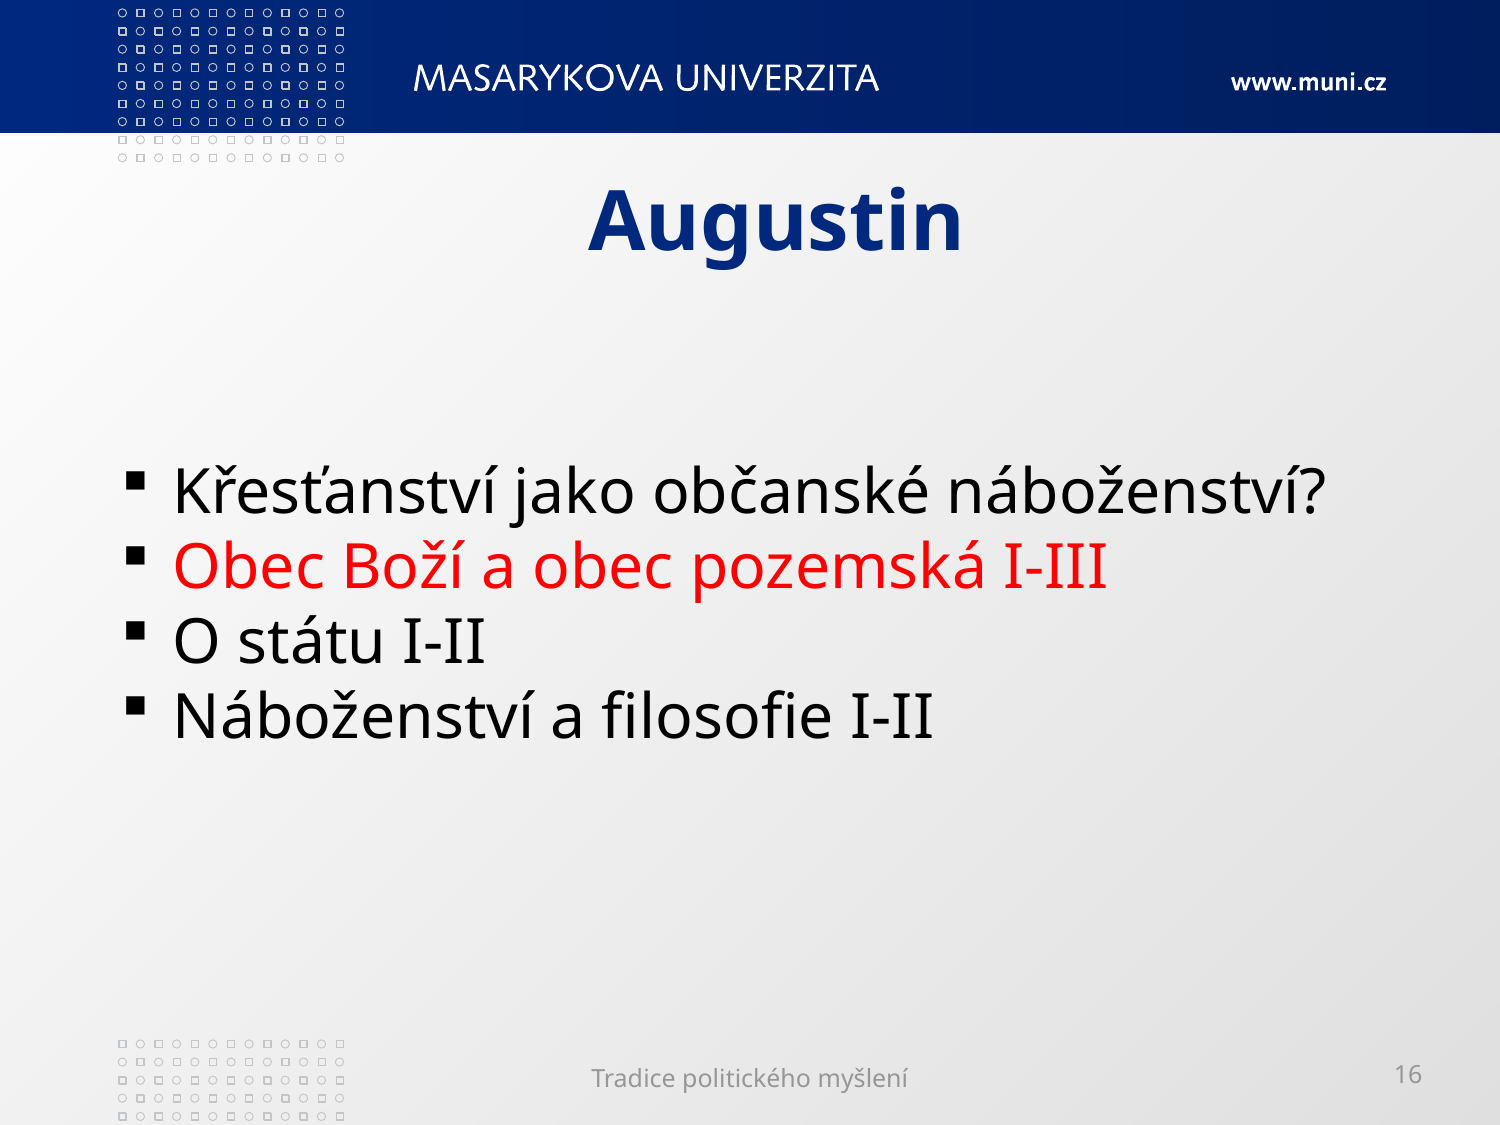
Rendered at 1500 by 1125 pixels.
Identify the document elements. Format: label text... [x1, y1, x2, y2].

footer Tradice politického myšlení [419, 1024, 1081, 1101]
slide_number 16 [1124, 1024, 1438, 1101]
title Augustin [131, 138, 1423, 276]
text_box Křesťanství jako občanské náboženství? Obec Boží a obec pozemská I-III O státu I-II Náboženství a filosofie I-II [106, 443, 1438, 759]
